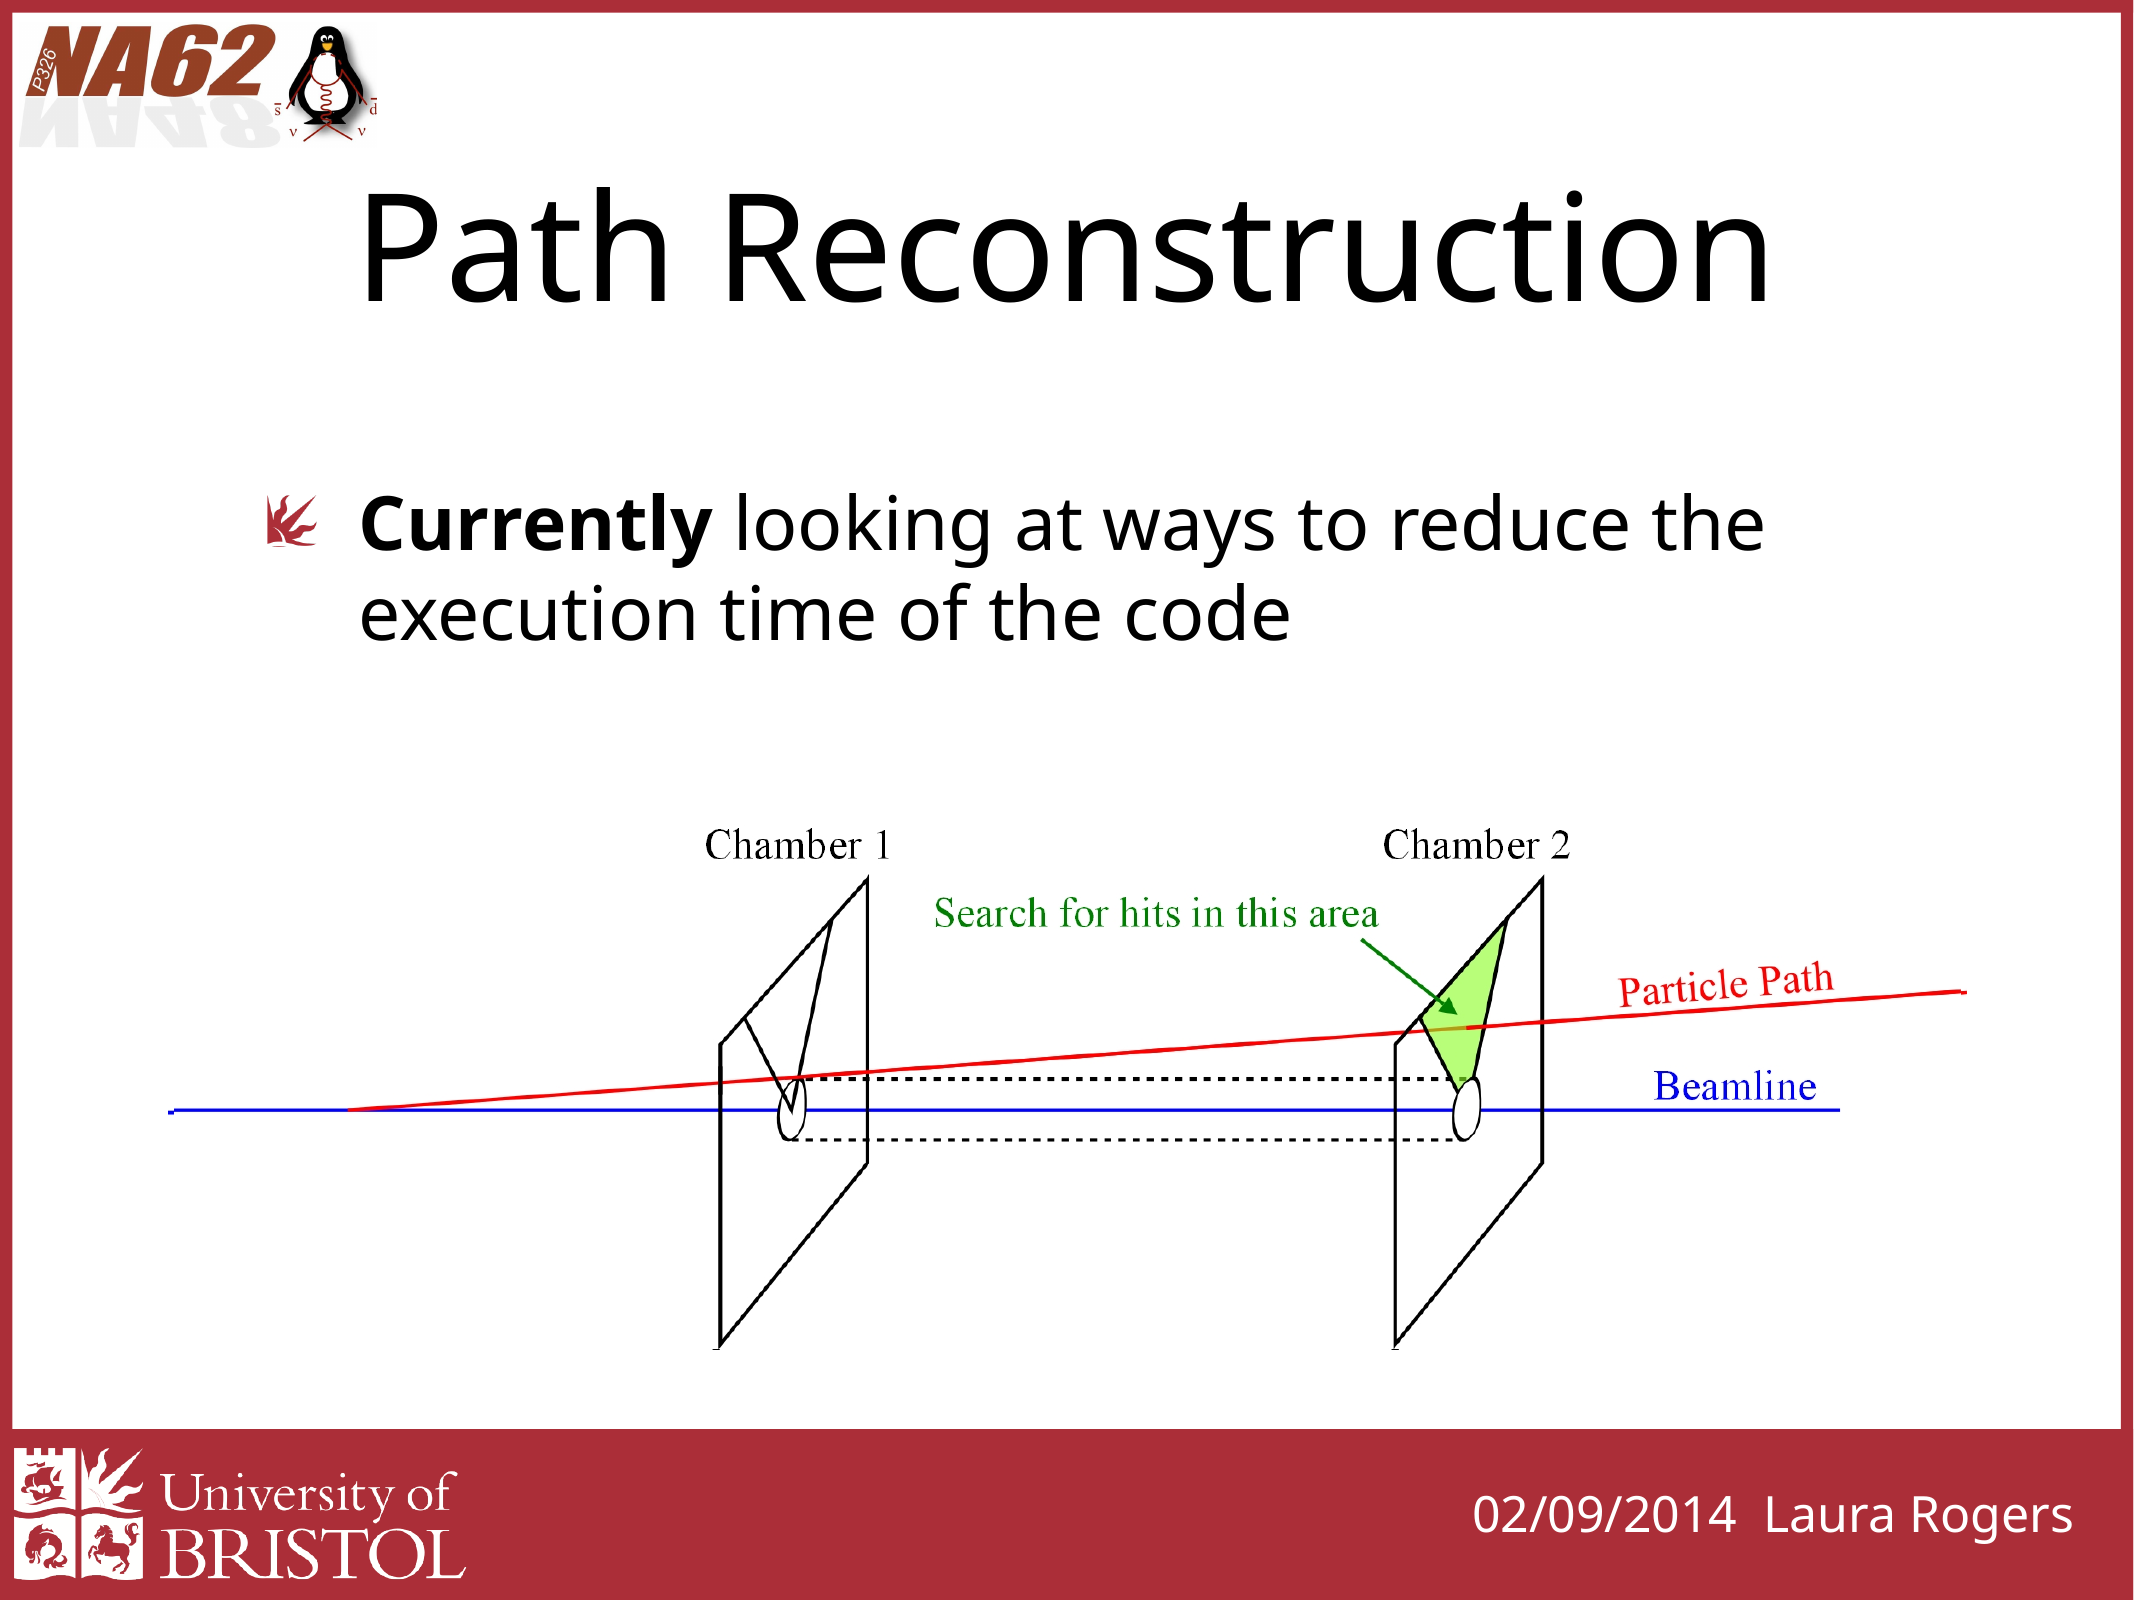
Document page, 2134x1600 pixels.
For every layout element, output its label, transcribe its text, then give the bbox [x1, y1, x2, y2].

picture [168, 815, 1967, 1350]
picture [19, 22, 377, 148]
picture [14, 1447, 467, 1580]
picture [264, 494, 319, 547]
title Path Reconstruction [207, 41, 1926, 443]
list Currently looking at ways to reduce the execution time of the code [203, 397, 1918, 733]
text_box 02/09/2014 Laura Rogers [1255, 1473, 2083, 1551]
